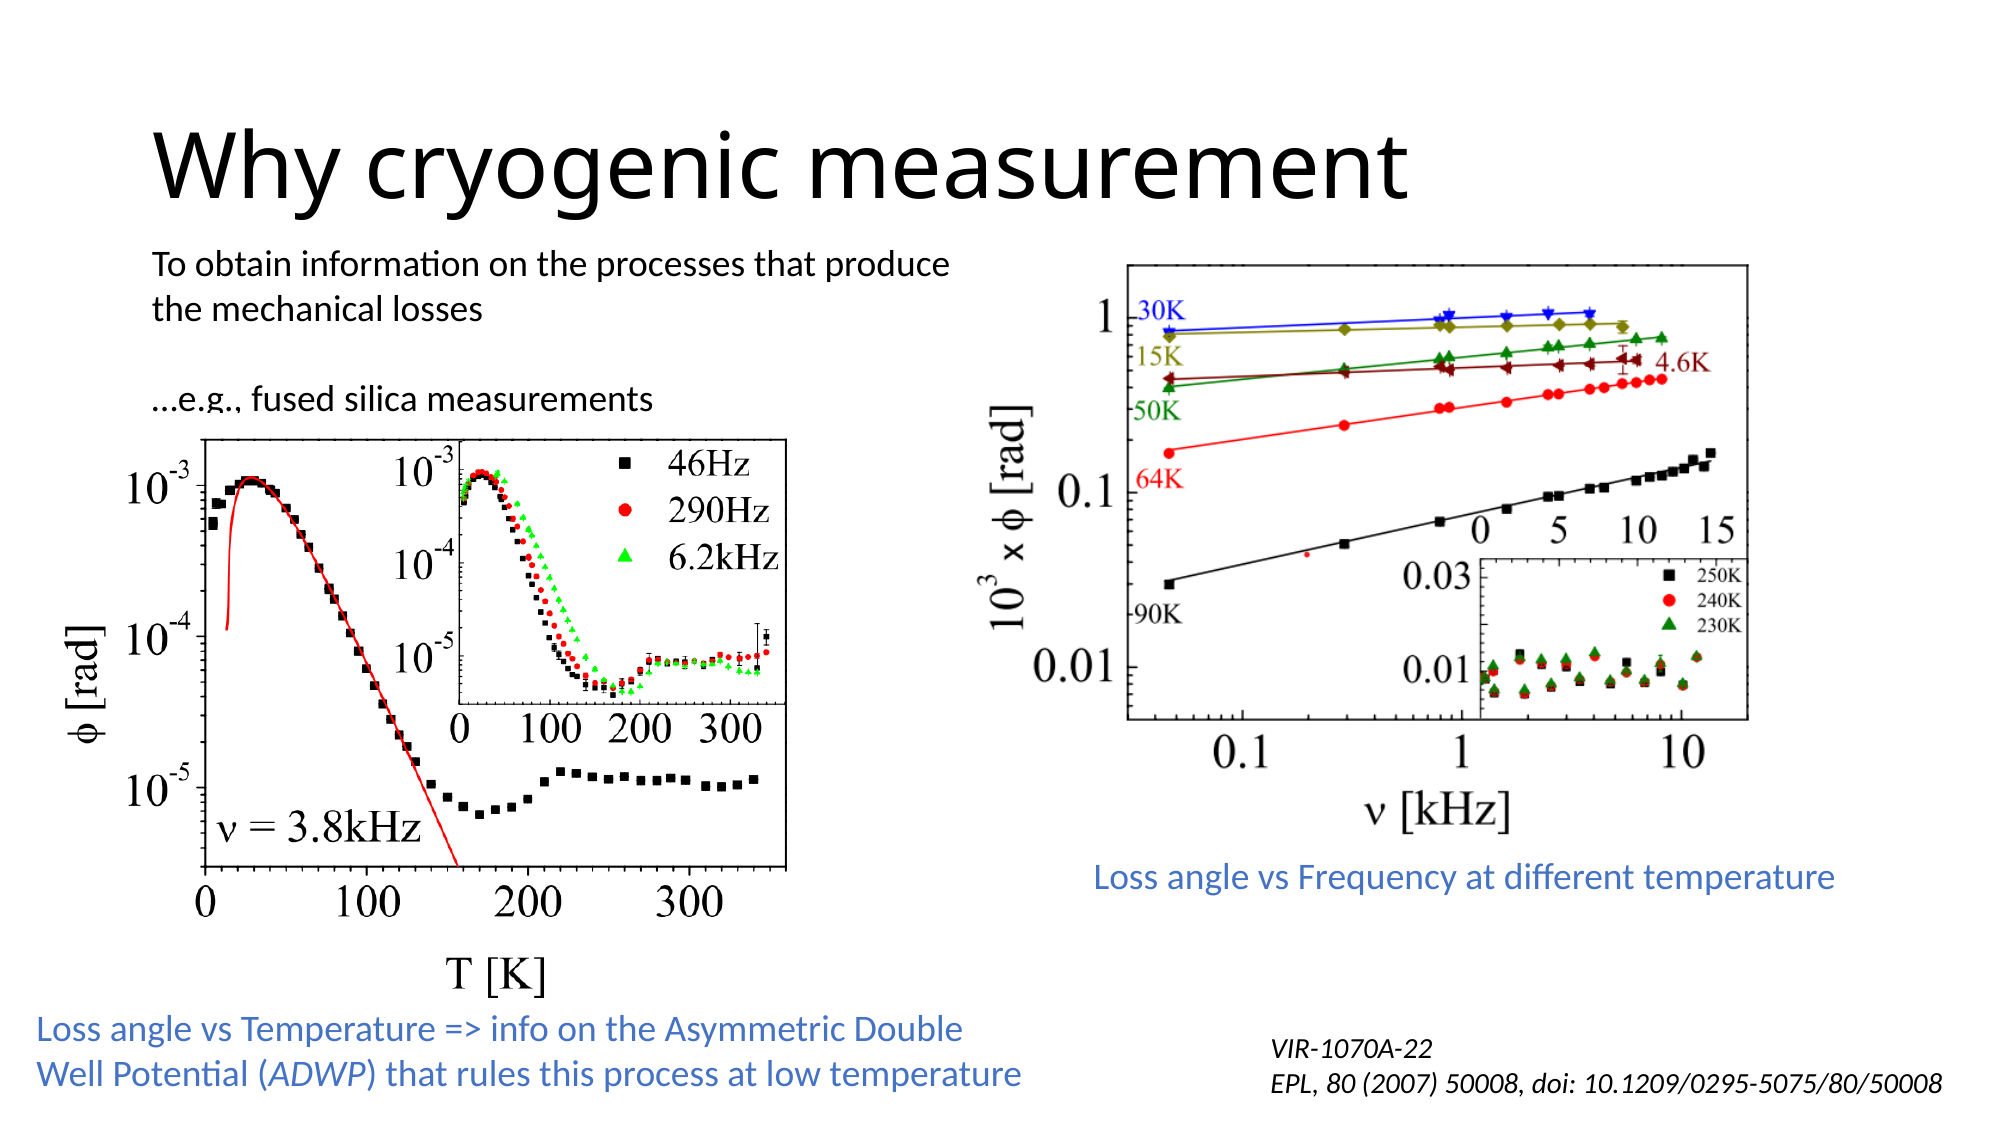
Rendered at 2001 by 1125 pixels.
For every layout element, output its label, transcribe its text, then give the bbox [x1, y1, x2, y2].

picture [968, 244, 1762, 845]
picture [53, 413, 795, 1014]
title Why cryogenic measurement [137, 59, 1863, 278]
text_box To obtain information on the processes that produce the mechanical losses …e.g., fused silica measurements [137, 231, 1023, 427]
text_box Loss angle vs Frequency at different temperature [1078, 844, 1863, 905]
text_box VIR-1070A-22 EPL, 80 (2007) 50008, doi: 10.1209/0295-5075/80/50008 [1255, 1022, 1979, 1107]
text_box Loss angle vs Temperature => info on the Asymmetric Double Well Potential (ADWP) that rules this process at low temperature [21, 996, 1053, 1102]
